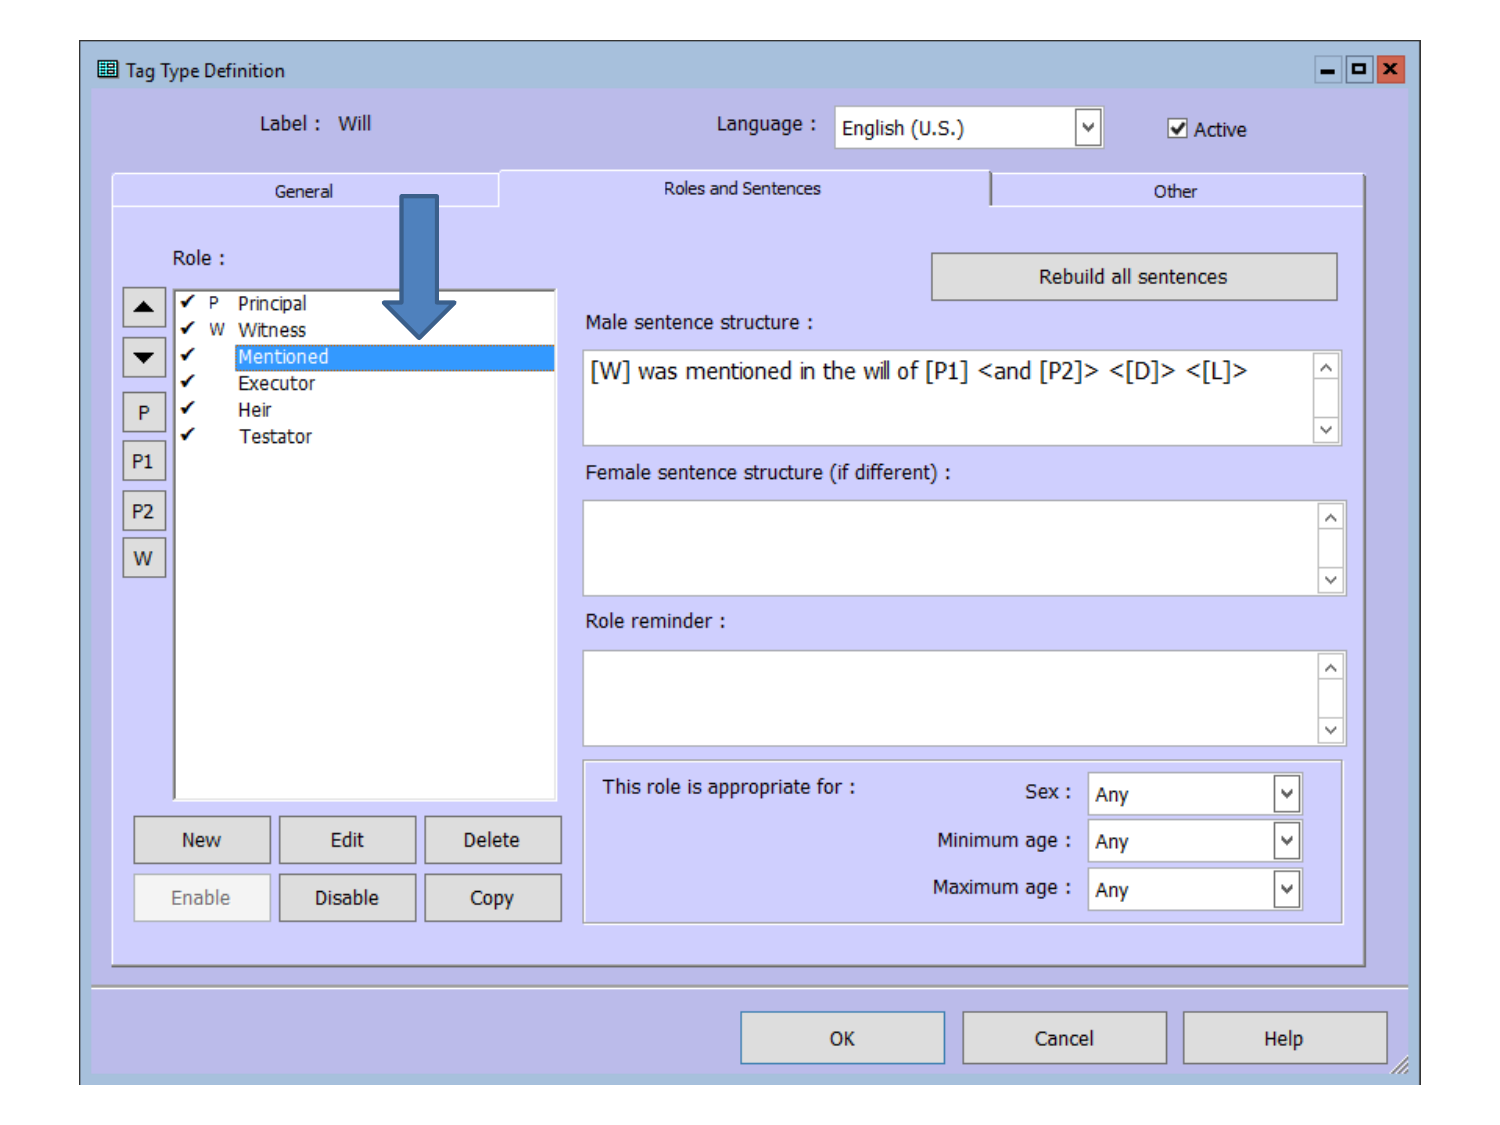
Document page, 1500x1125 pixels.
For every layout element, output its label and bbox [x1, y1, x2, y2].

picture [79, 40, 1421, 1085]
